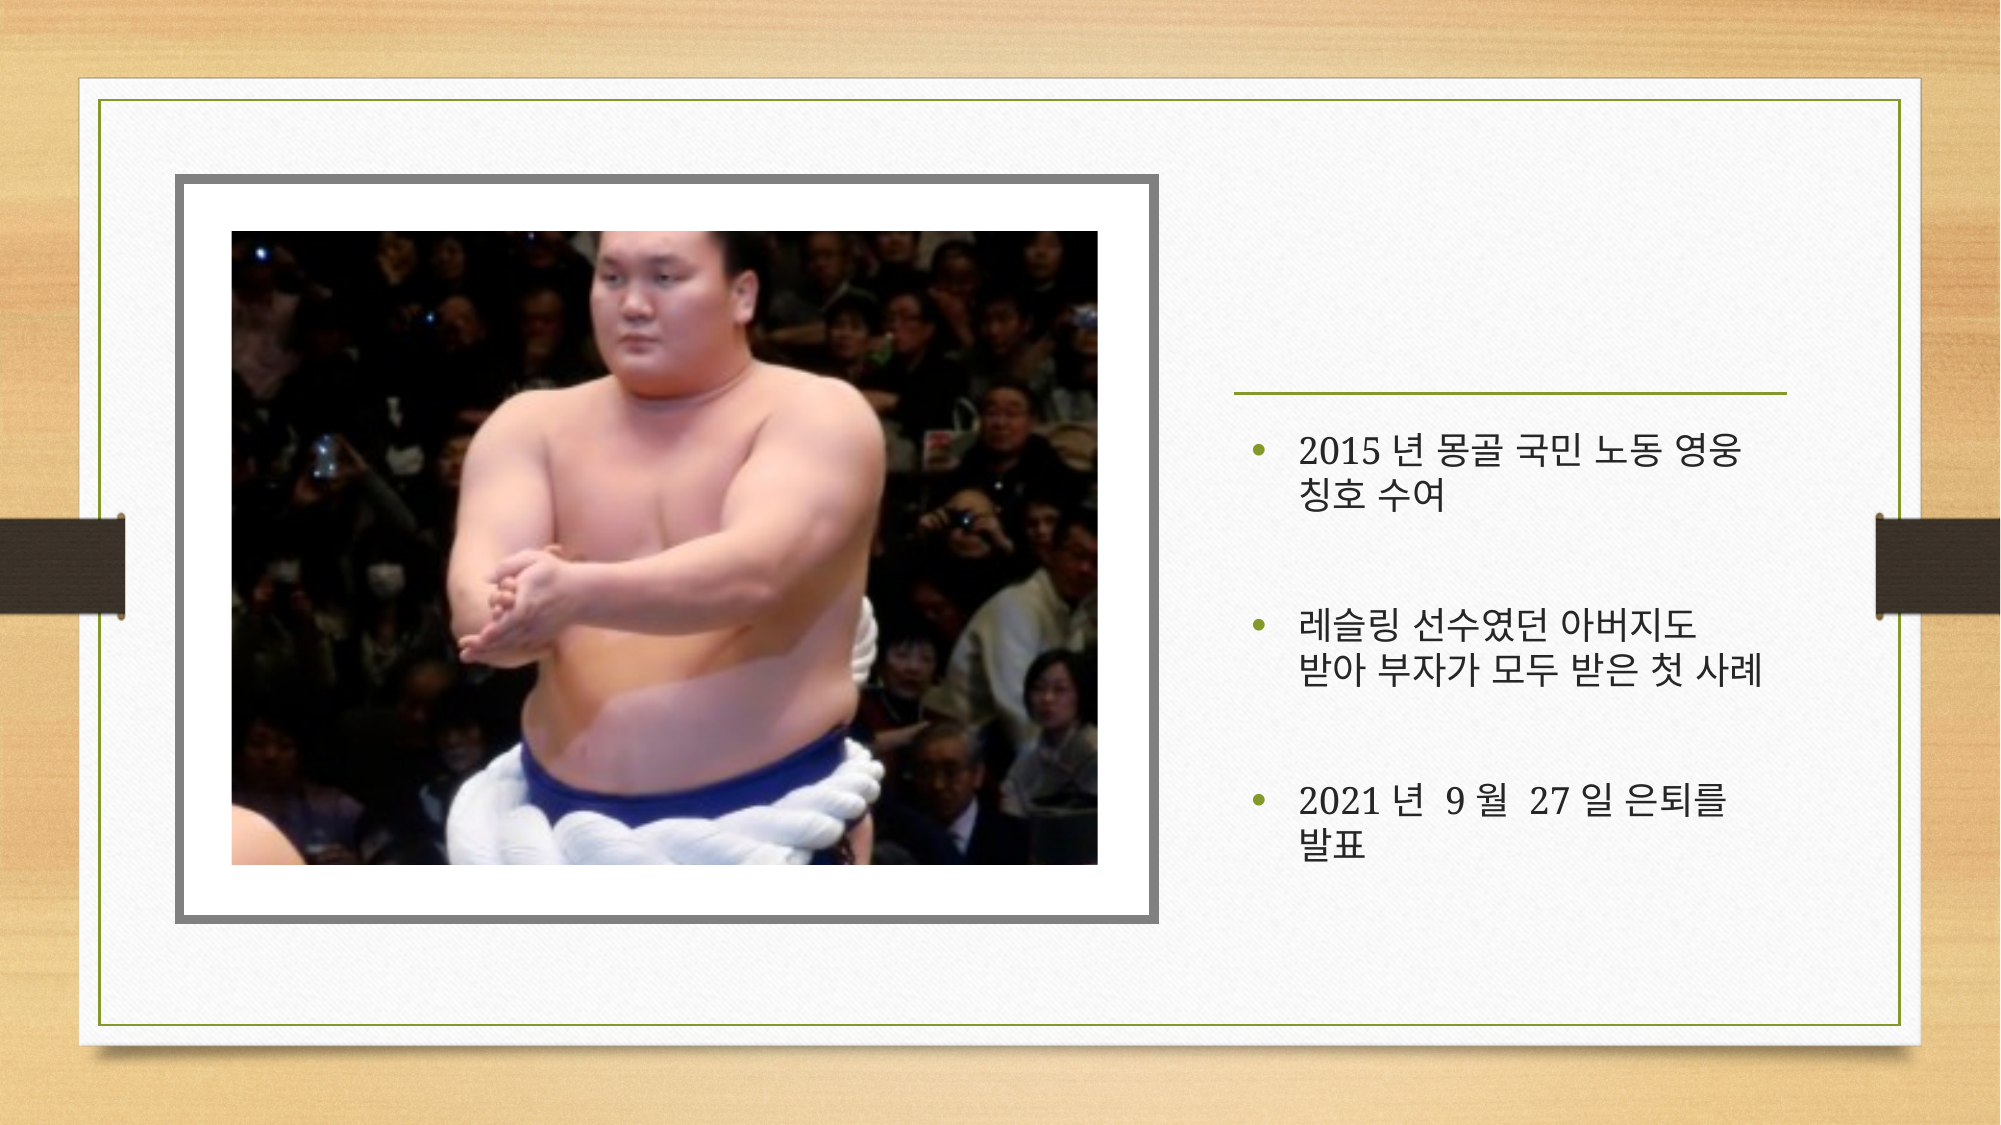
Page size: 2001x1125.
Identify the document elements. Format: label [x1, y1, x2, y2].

text_box [0, 0, 2000, 1125]
picture [231, 231, 1098, 865]
